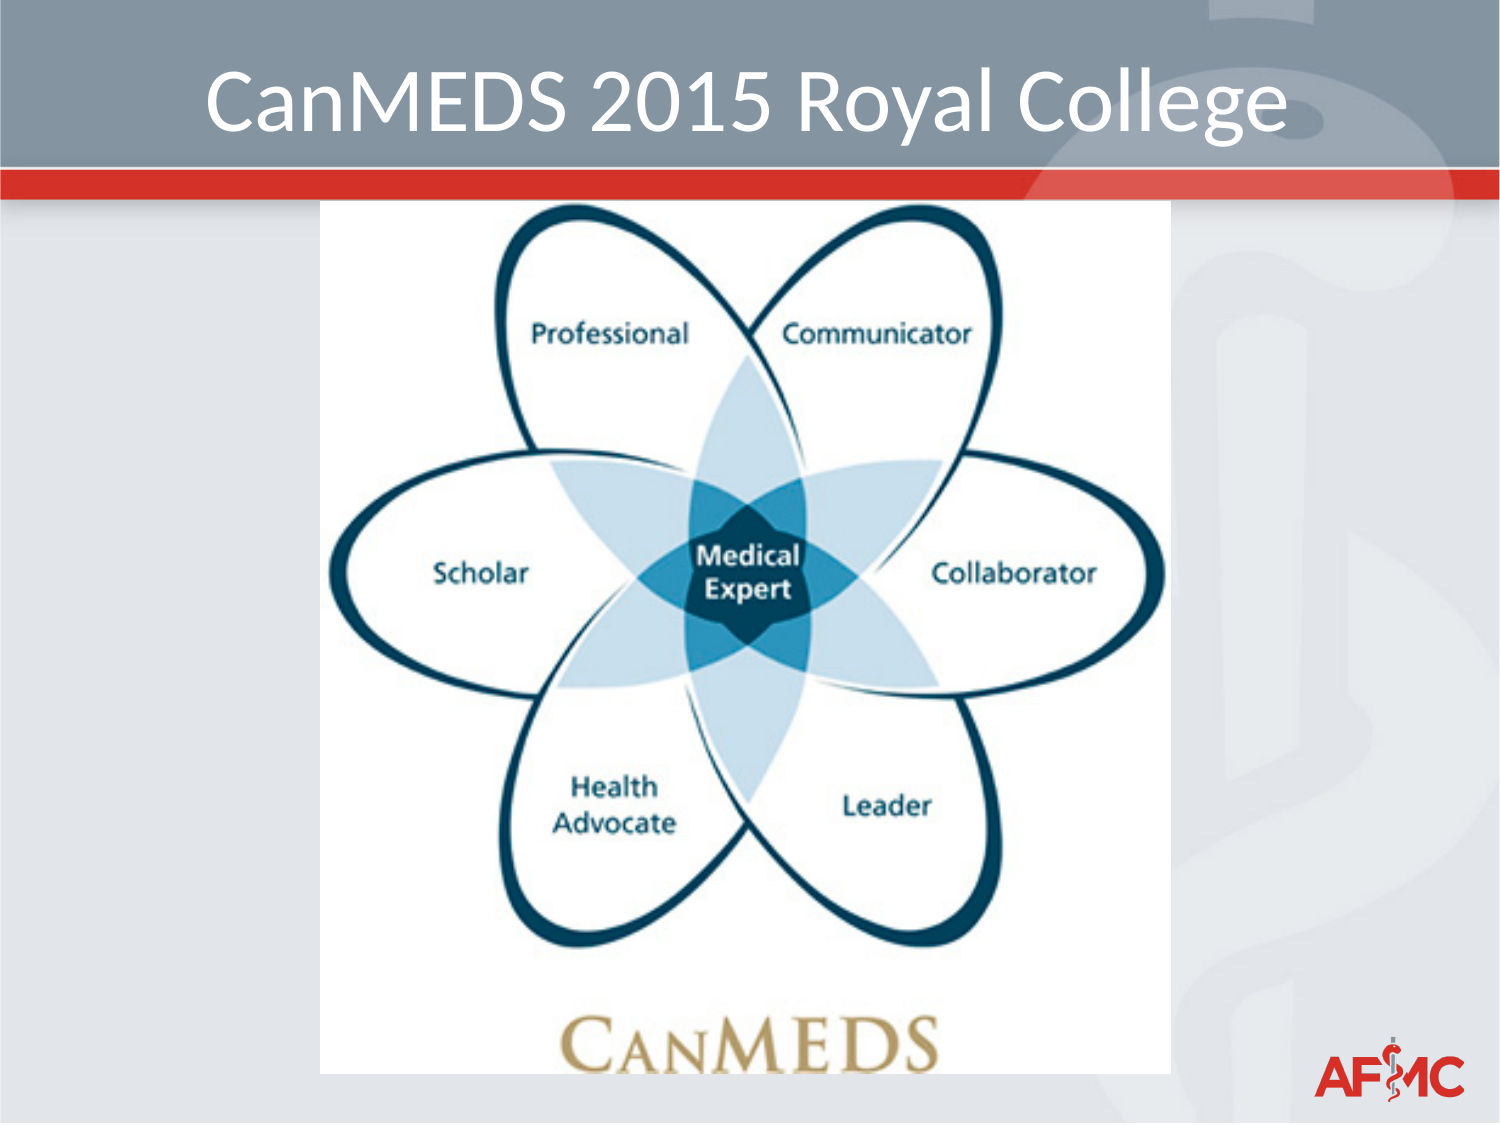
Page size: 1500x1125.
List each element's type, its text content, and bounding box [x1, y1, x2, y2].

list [320, 201, 1172, 1074]
picture [0, 189, 1500, 1123]
title CanMEDS 2015 Royal College [0, 0, 1500, 189]
